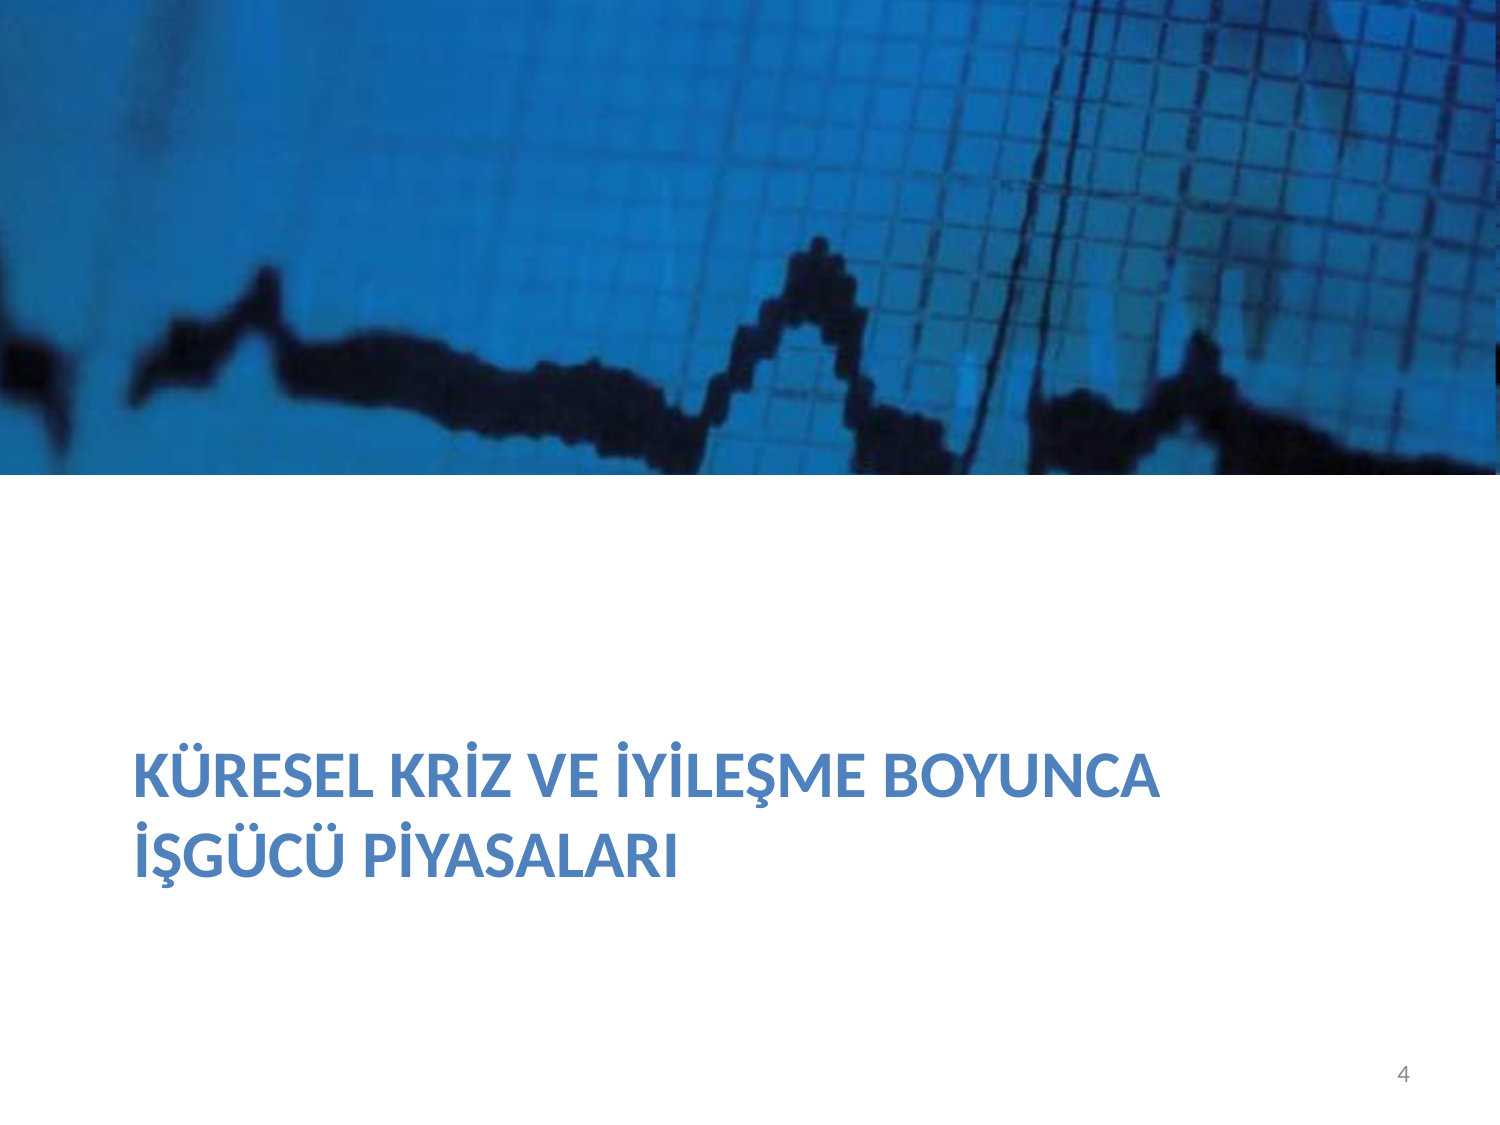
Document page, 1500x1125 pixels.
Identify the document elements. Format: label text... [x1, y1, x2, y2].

slide_number 4 [1074, 1042, 1425, 1103]
picture [0, 0, 1500, 476]
title KÜRESEL KRİZ VE İYİLEŞME BOYUNCA İŞGÜCÜ PİYASALARI [118, 722, 1394, 947]
